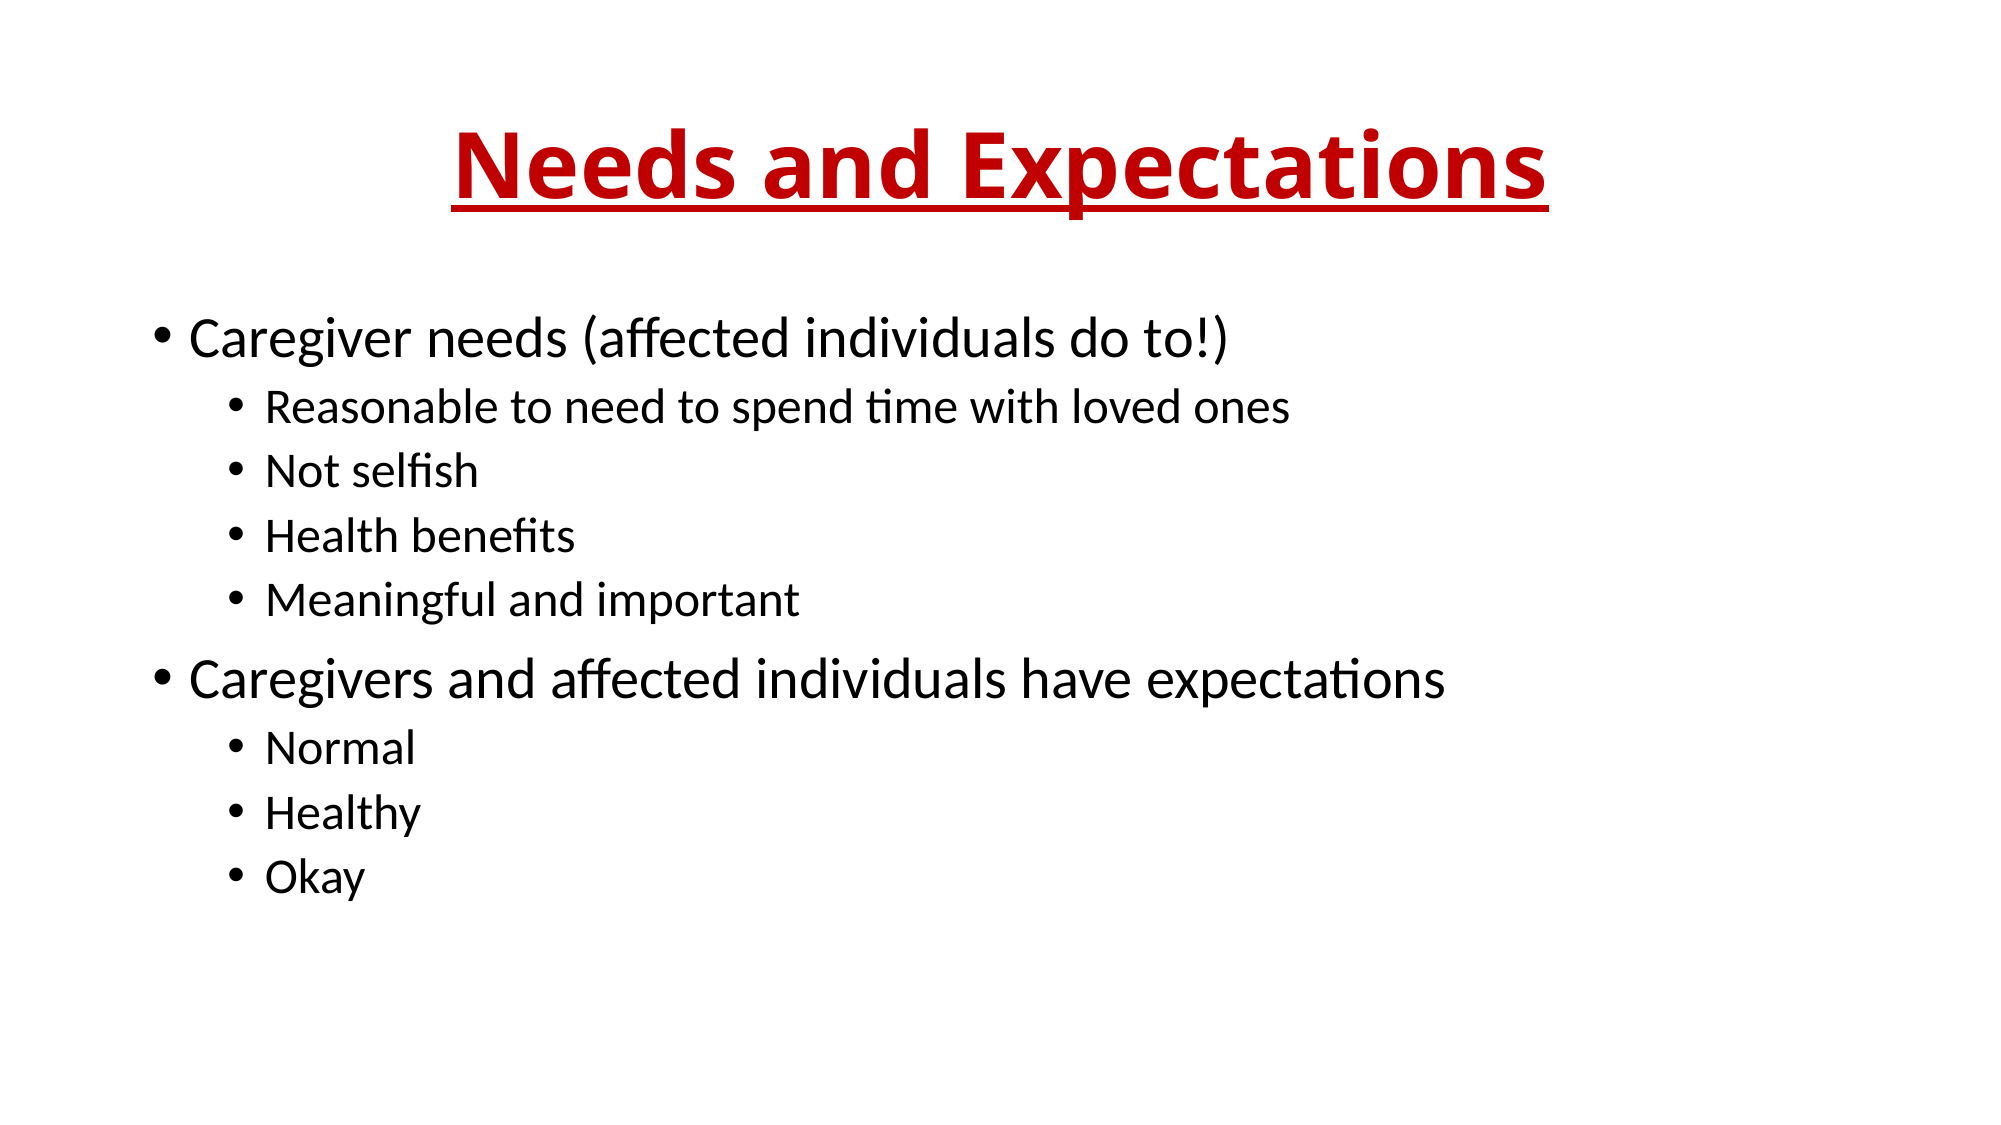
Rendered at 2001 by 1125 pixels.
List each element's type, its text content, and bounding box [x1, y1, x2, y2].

title Needs and Expectations [137, 59, 1863, 278]
list Caregiver needs (affected individuals do to!) Reasonable to need to spend time with loved ones Not selfish Health benefits Meaningful and important Caregivers and affected individuals have expectations Normal Healthy Okay [137, 299, 1863, 1014]
